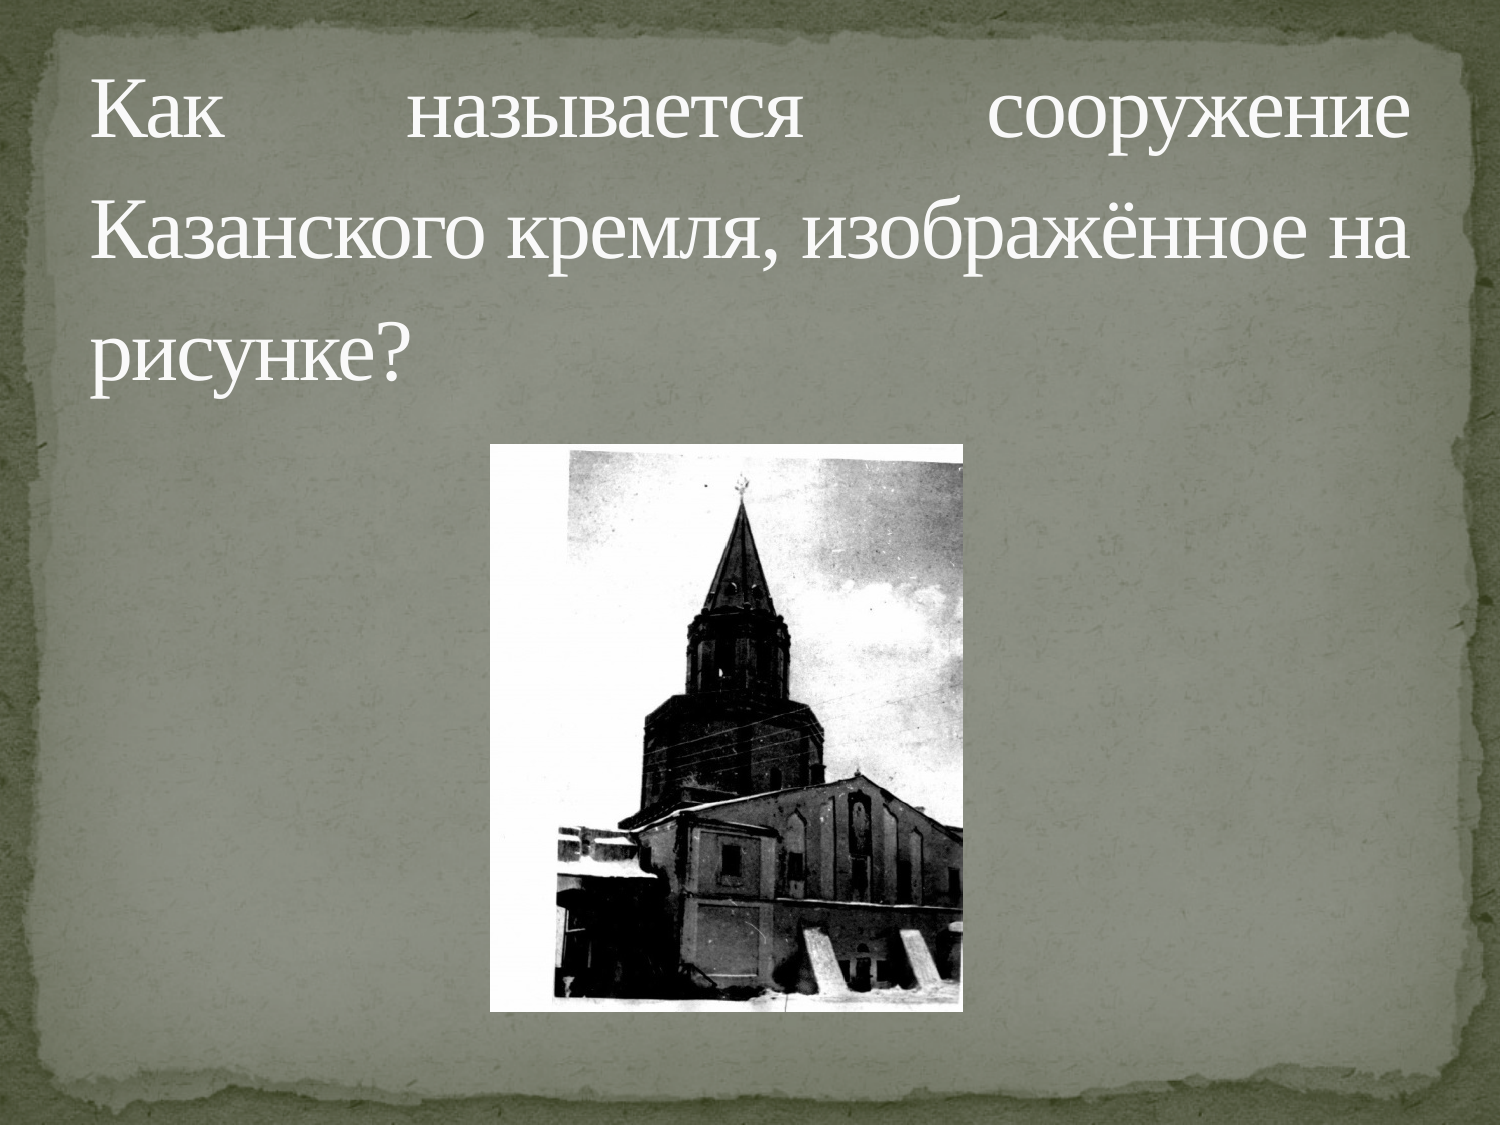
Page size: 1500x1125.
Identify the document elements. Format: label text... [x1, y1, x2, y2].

title Как называется сооружение Казанского кремля, изображённое на рисунке? [74, 24, 1425, 492]
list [492, 446, 961, 1011]
